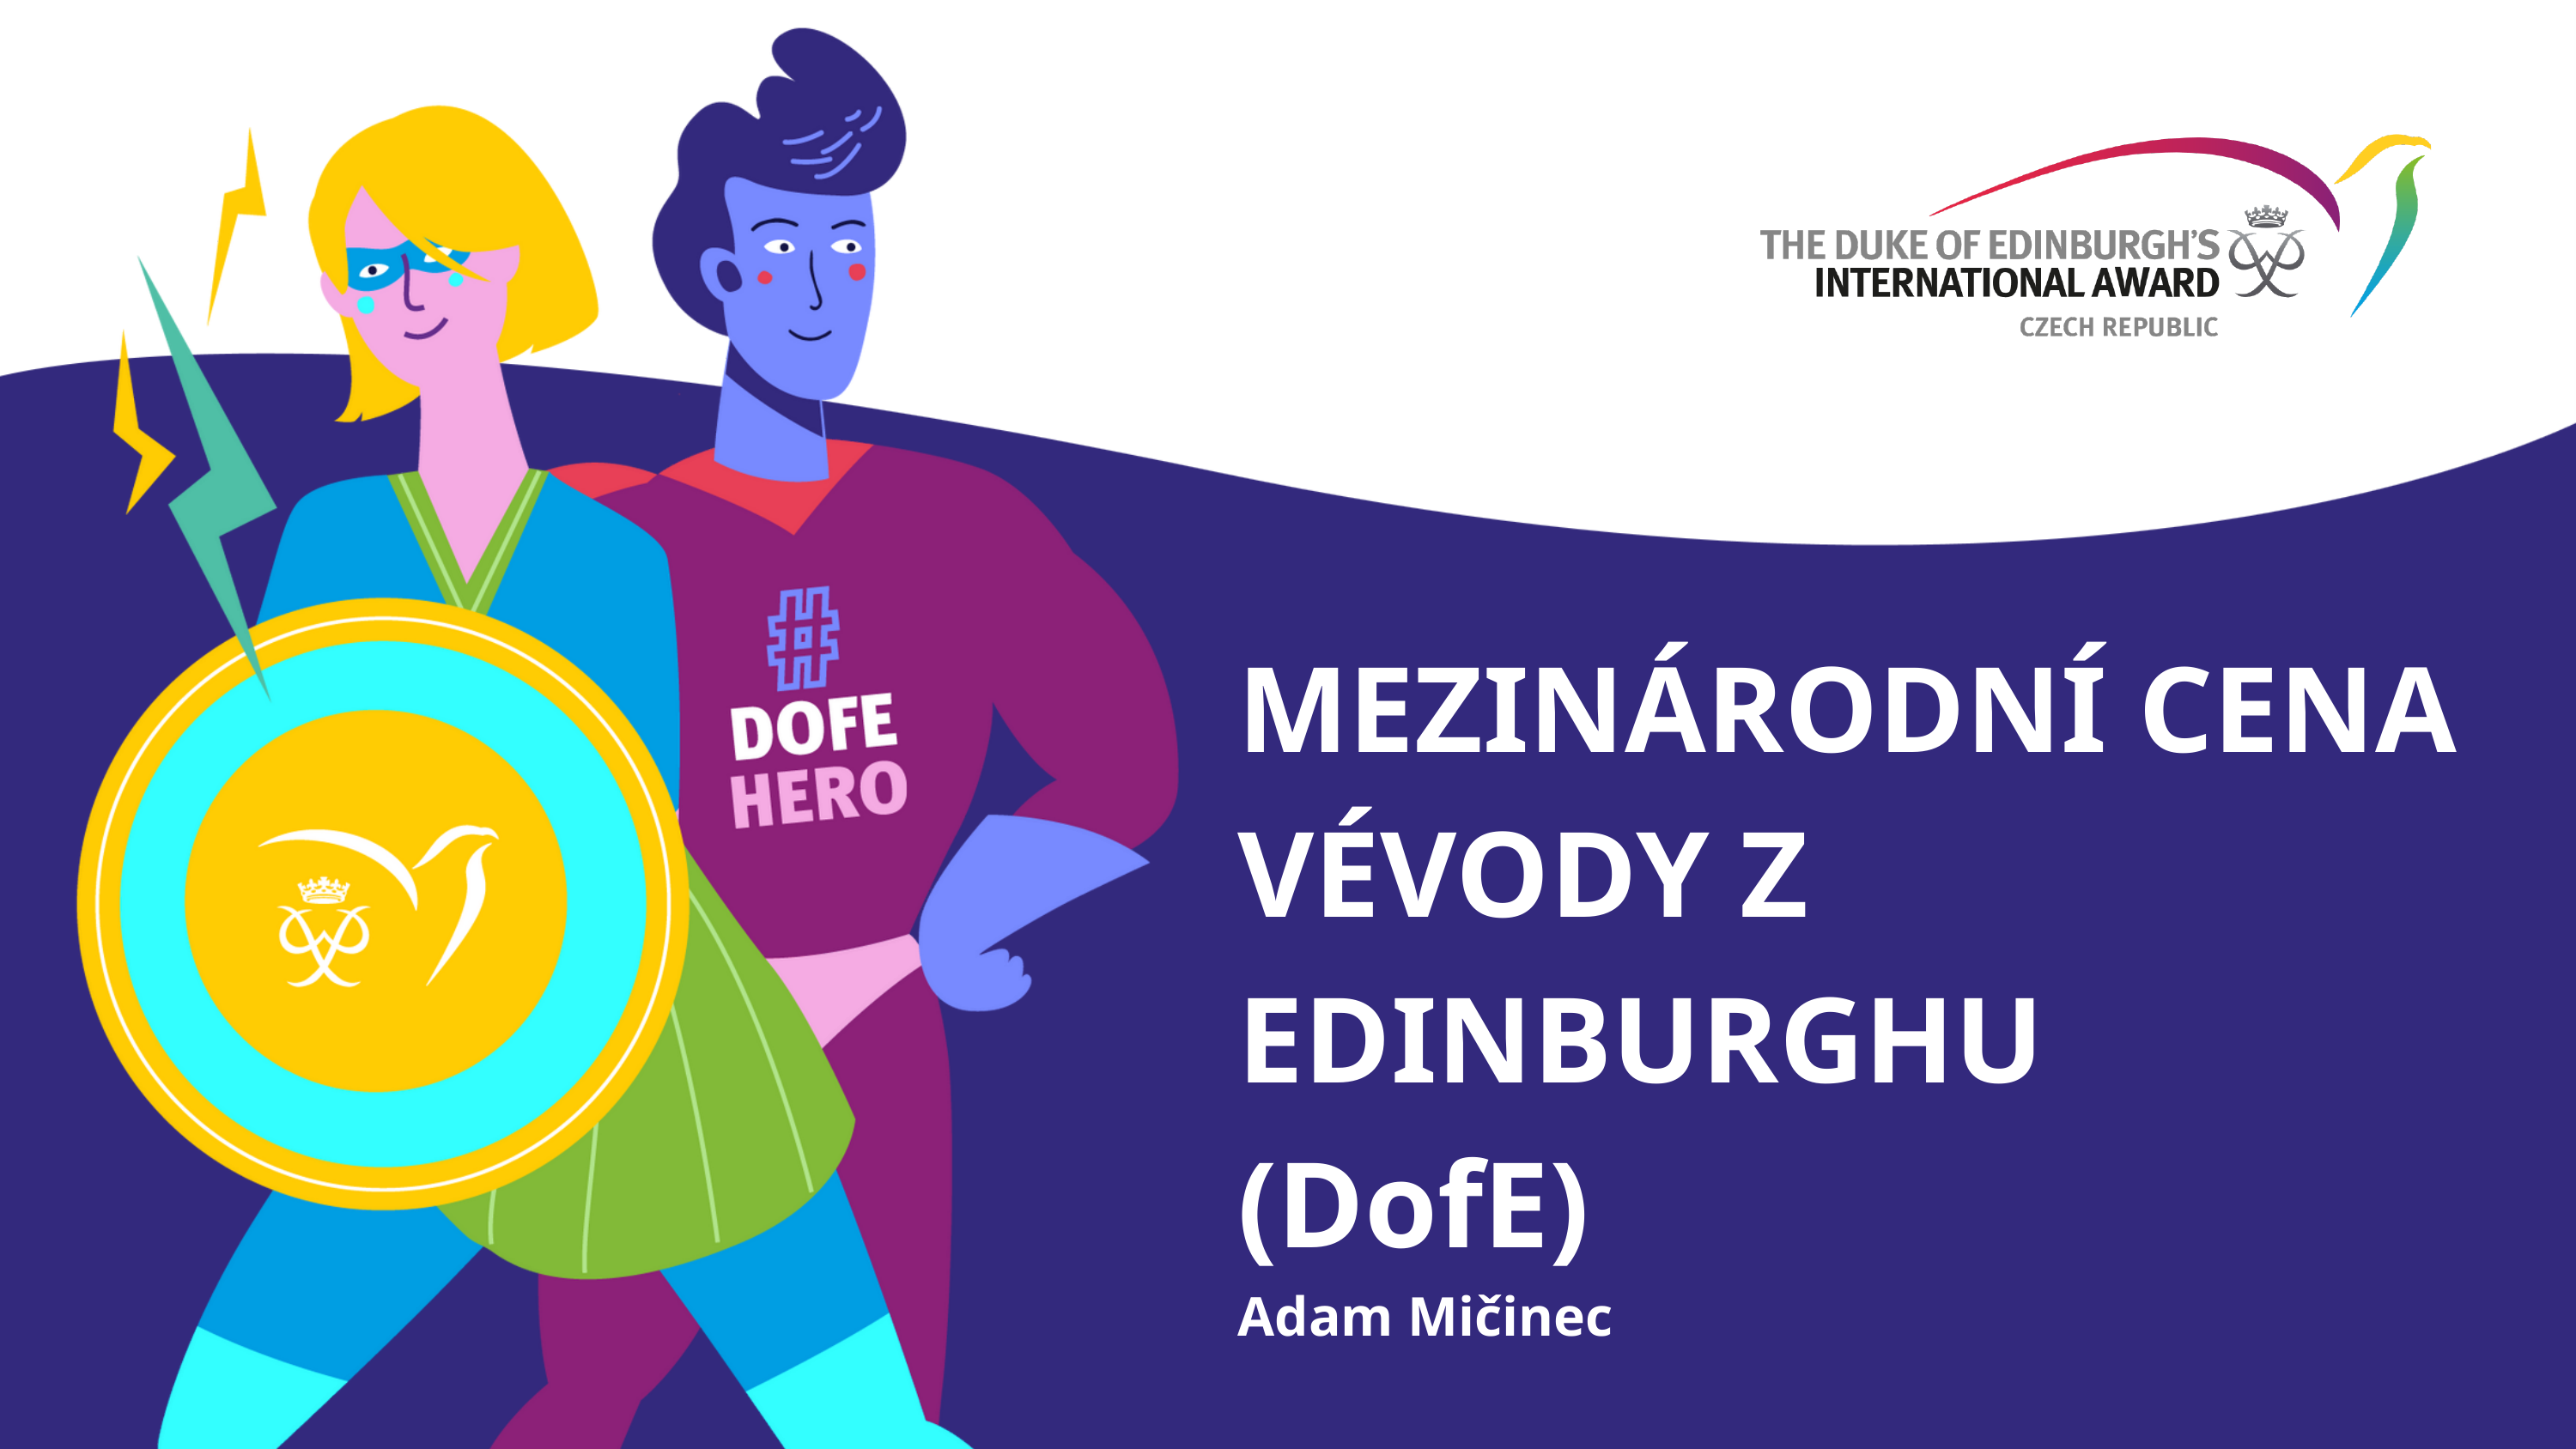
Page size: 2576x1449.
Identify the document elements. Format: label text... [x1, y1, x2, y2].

text_box MEZINÁRODNÍ CENA VÉVODY Z EDINBURGHU (DofE)​ Adam Mičinec [1237, 610, 2491, 1347]
text_box [1759, 134, 2432, 337]
text_box [1288, 0, 2576, 1449]
text_box [0, 0, 1288, 1449]
